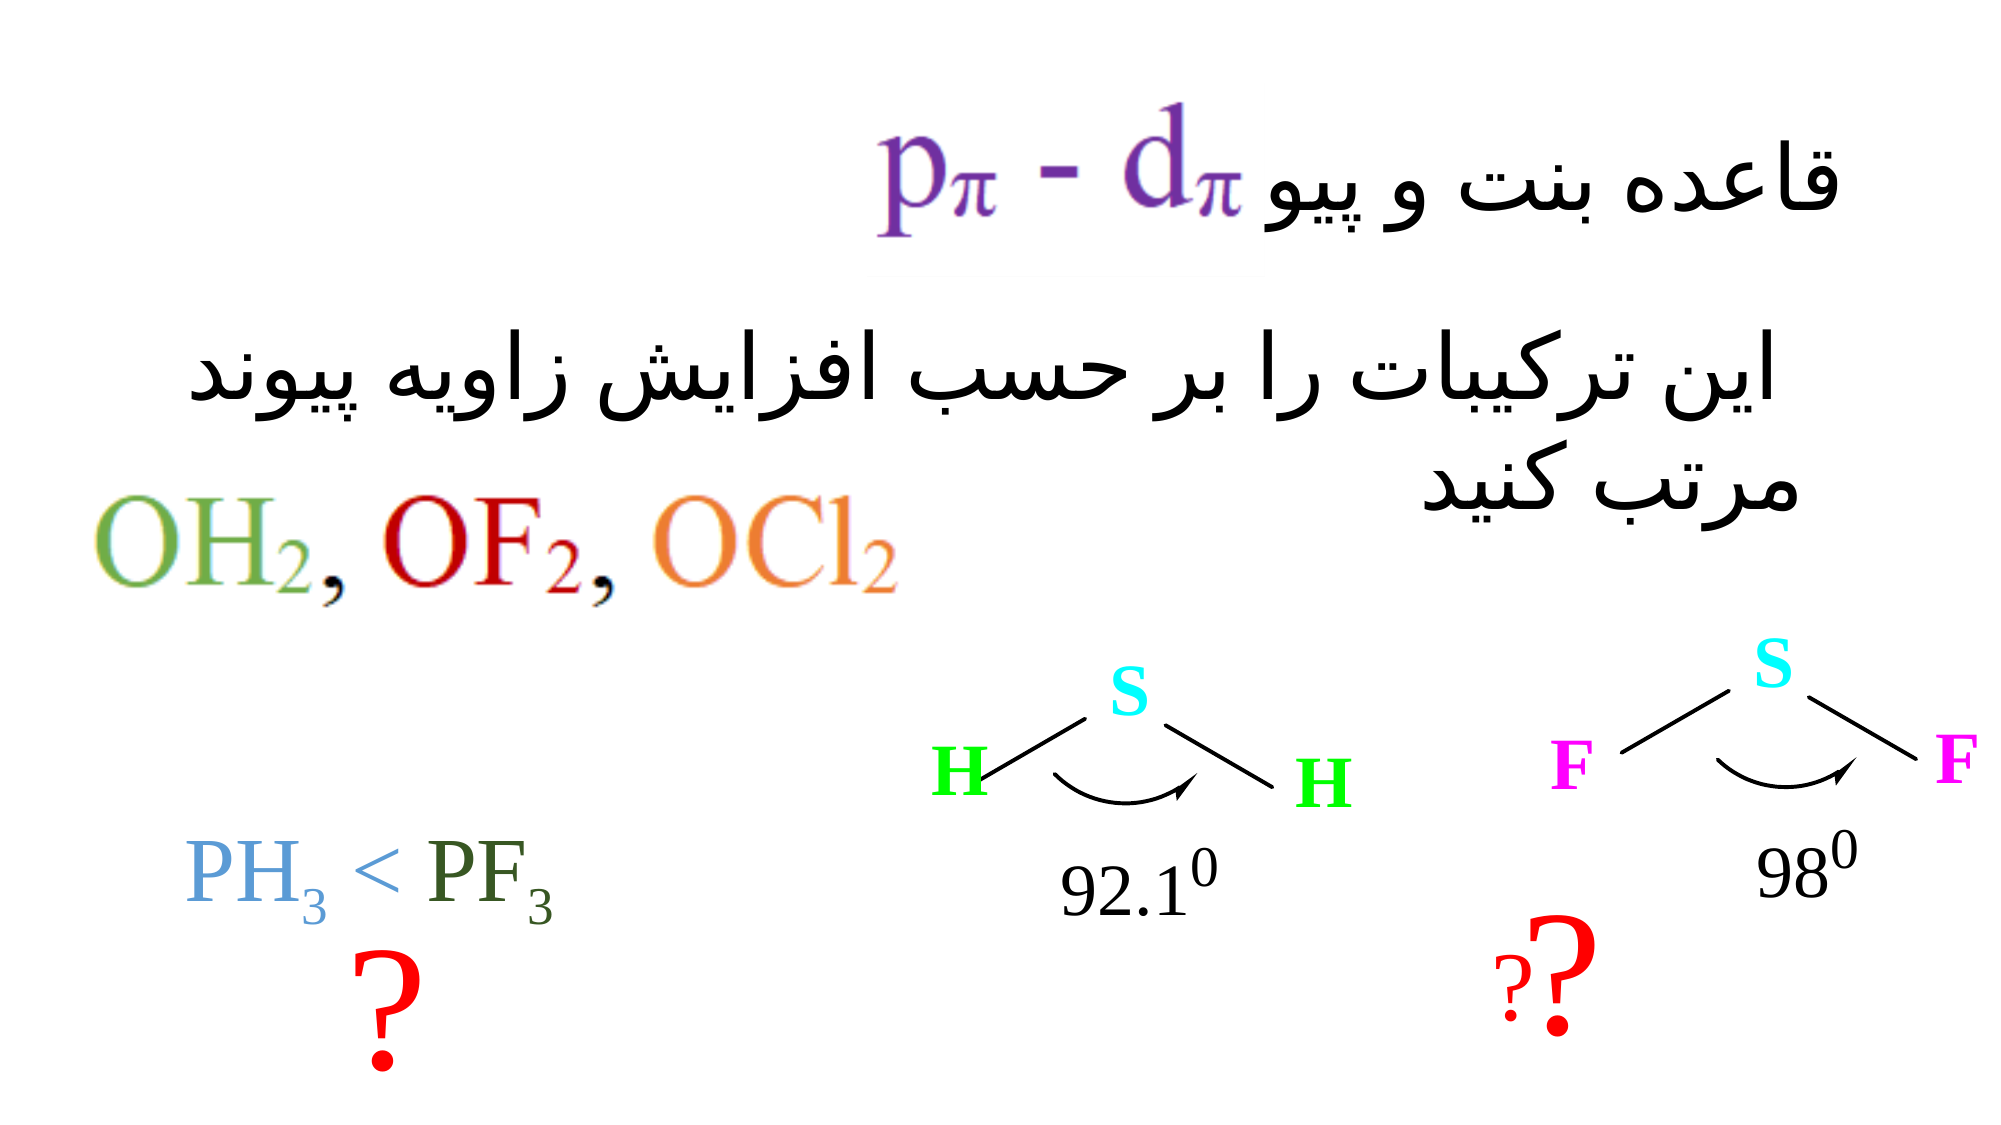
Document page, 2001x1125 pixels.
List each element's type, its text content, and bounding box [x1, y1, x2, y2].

text_box این ترکیبات را بر حسب افزایش زاویه پیوند مرتب کنید [119, 300, 1821, 536]
picture [346, 928, 428, 1109]
picture [65, 449, 906, 630]
title قاعده بنت و پیوند [135, 71, 1861, 290]
picture [1521, 893, 1603, 1074]
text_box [931, 629, 1981, 1042]
picture [867, 83, 1266, 278]
text_box PH3 < PF3 [169, 802, 773, 943]
